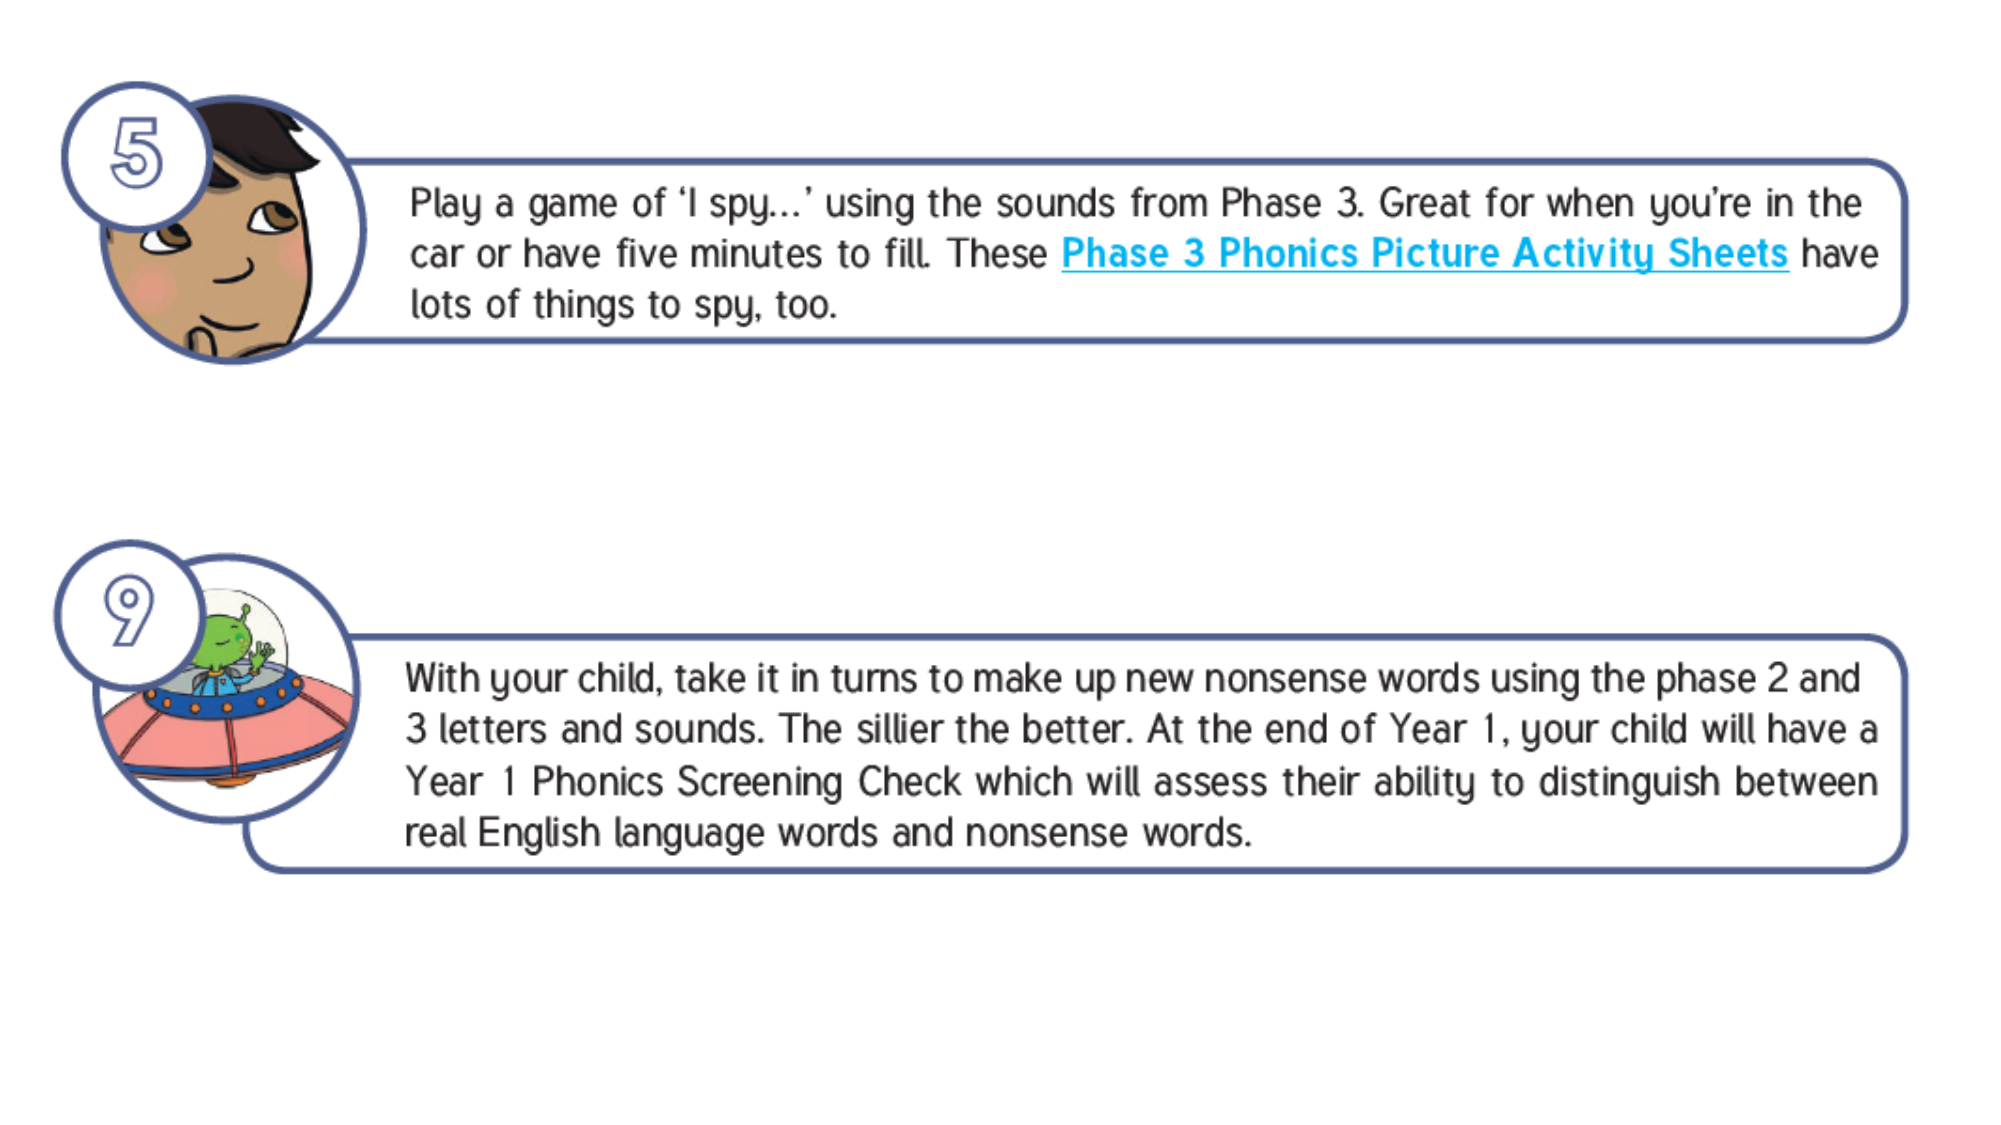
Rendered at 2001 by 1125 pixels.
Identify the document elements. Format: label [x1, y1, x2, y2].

picture [36, 515, 1950, 908]
picture [52, 49, 1935, 374]
